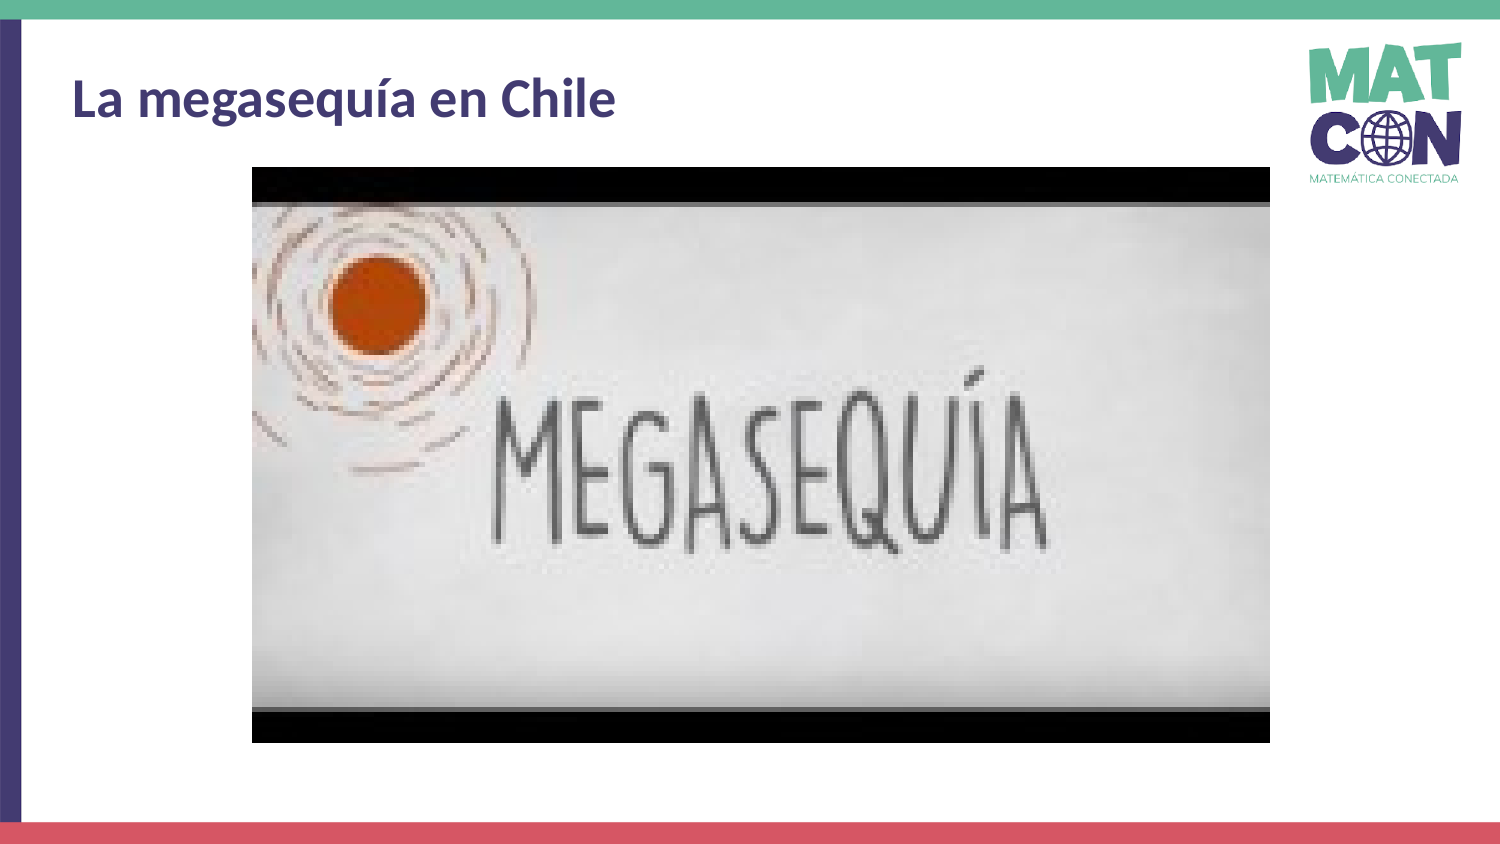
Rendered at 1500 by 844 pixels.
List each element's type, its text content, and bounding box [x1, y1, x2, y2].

picture [0, 0, 1500, 844]
text_box La megasequía en Chile [61, 55, 1246, 134]
